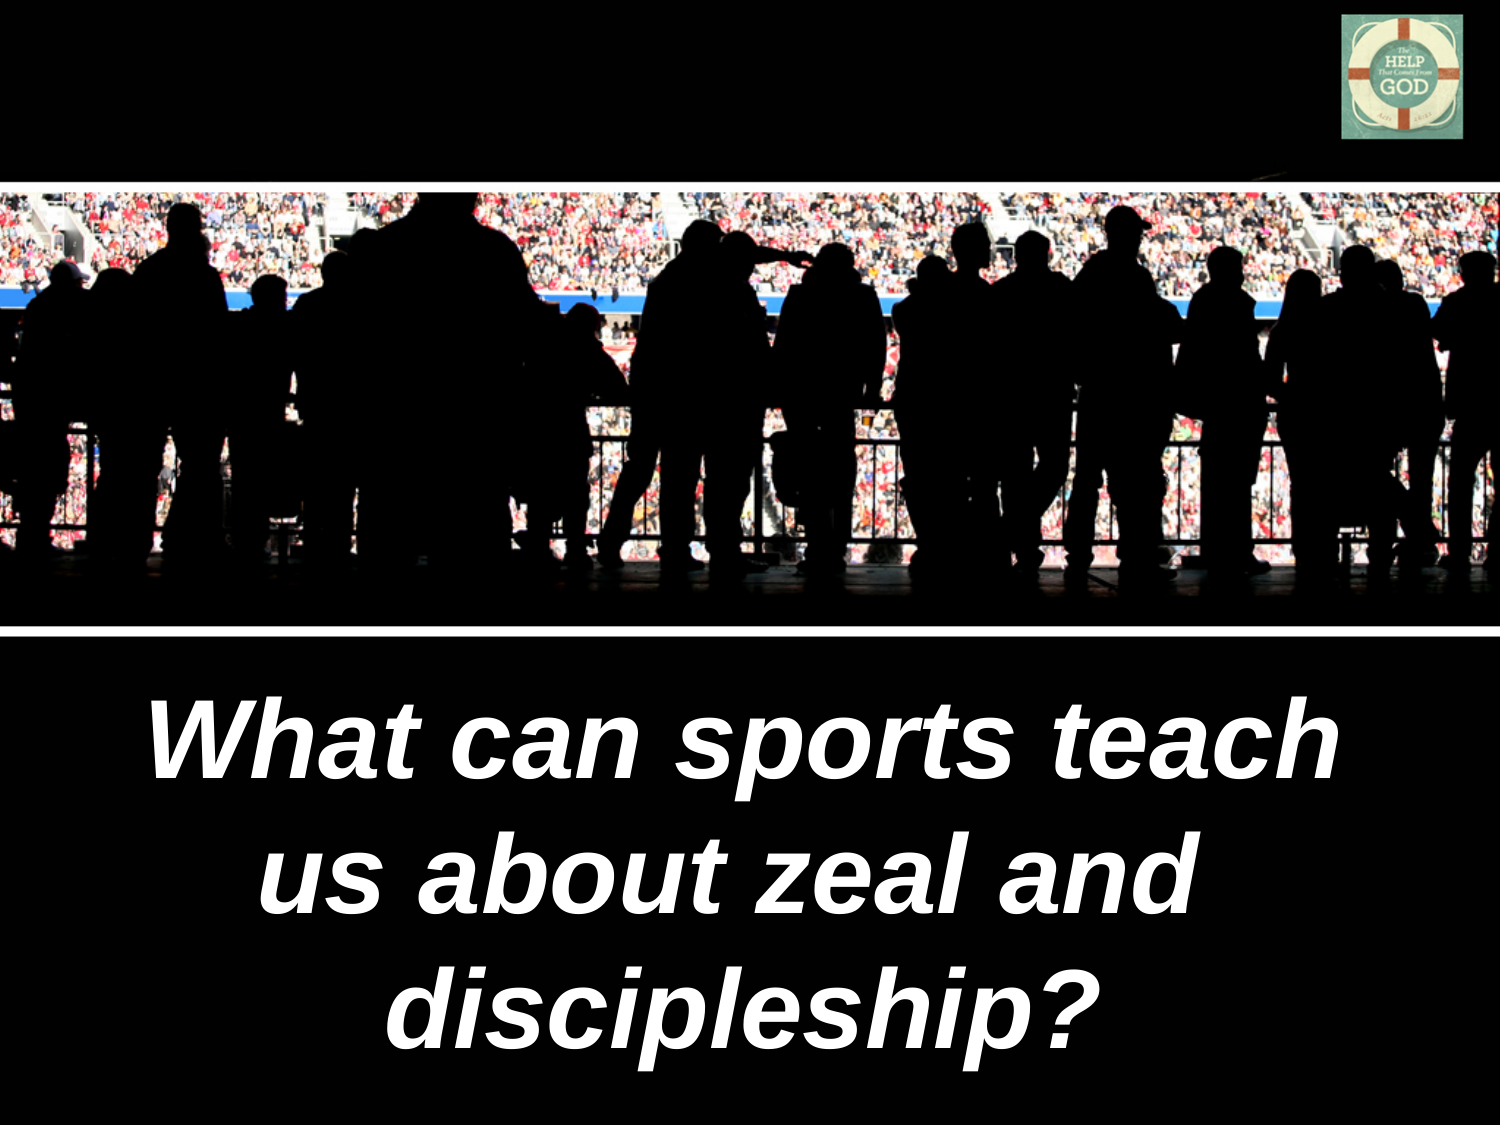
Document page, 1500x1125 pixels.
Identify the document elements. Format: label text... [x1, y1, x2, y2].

title What can sports teach us about zeal and discipleship? [50, 650, 1438, 1088]
picture [0, 0, 1500, 1125]
